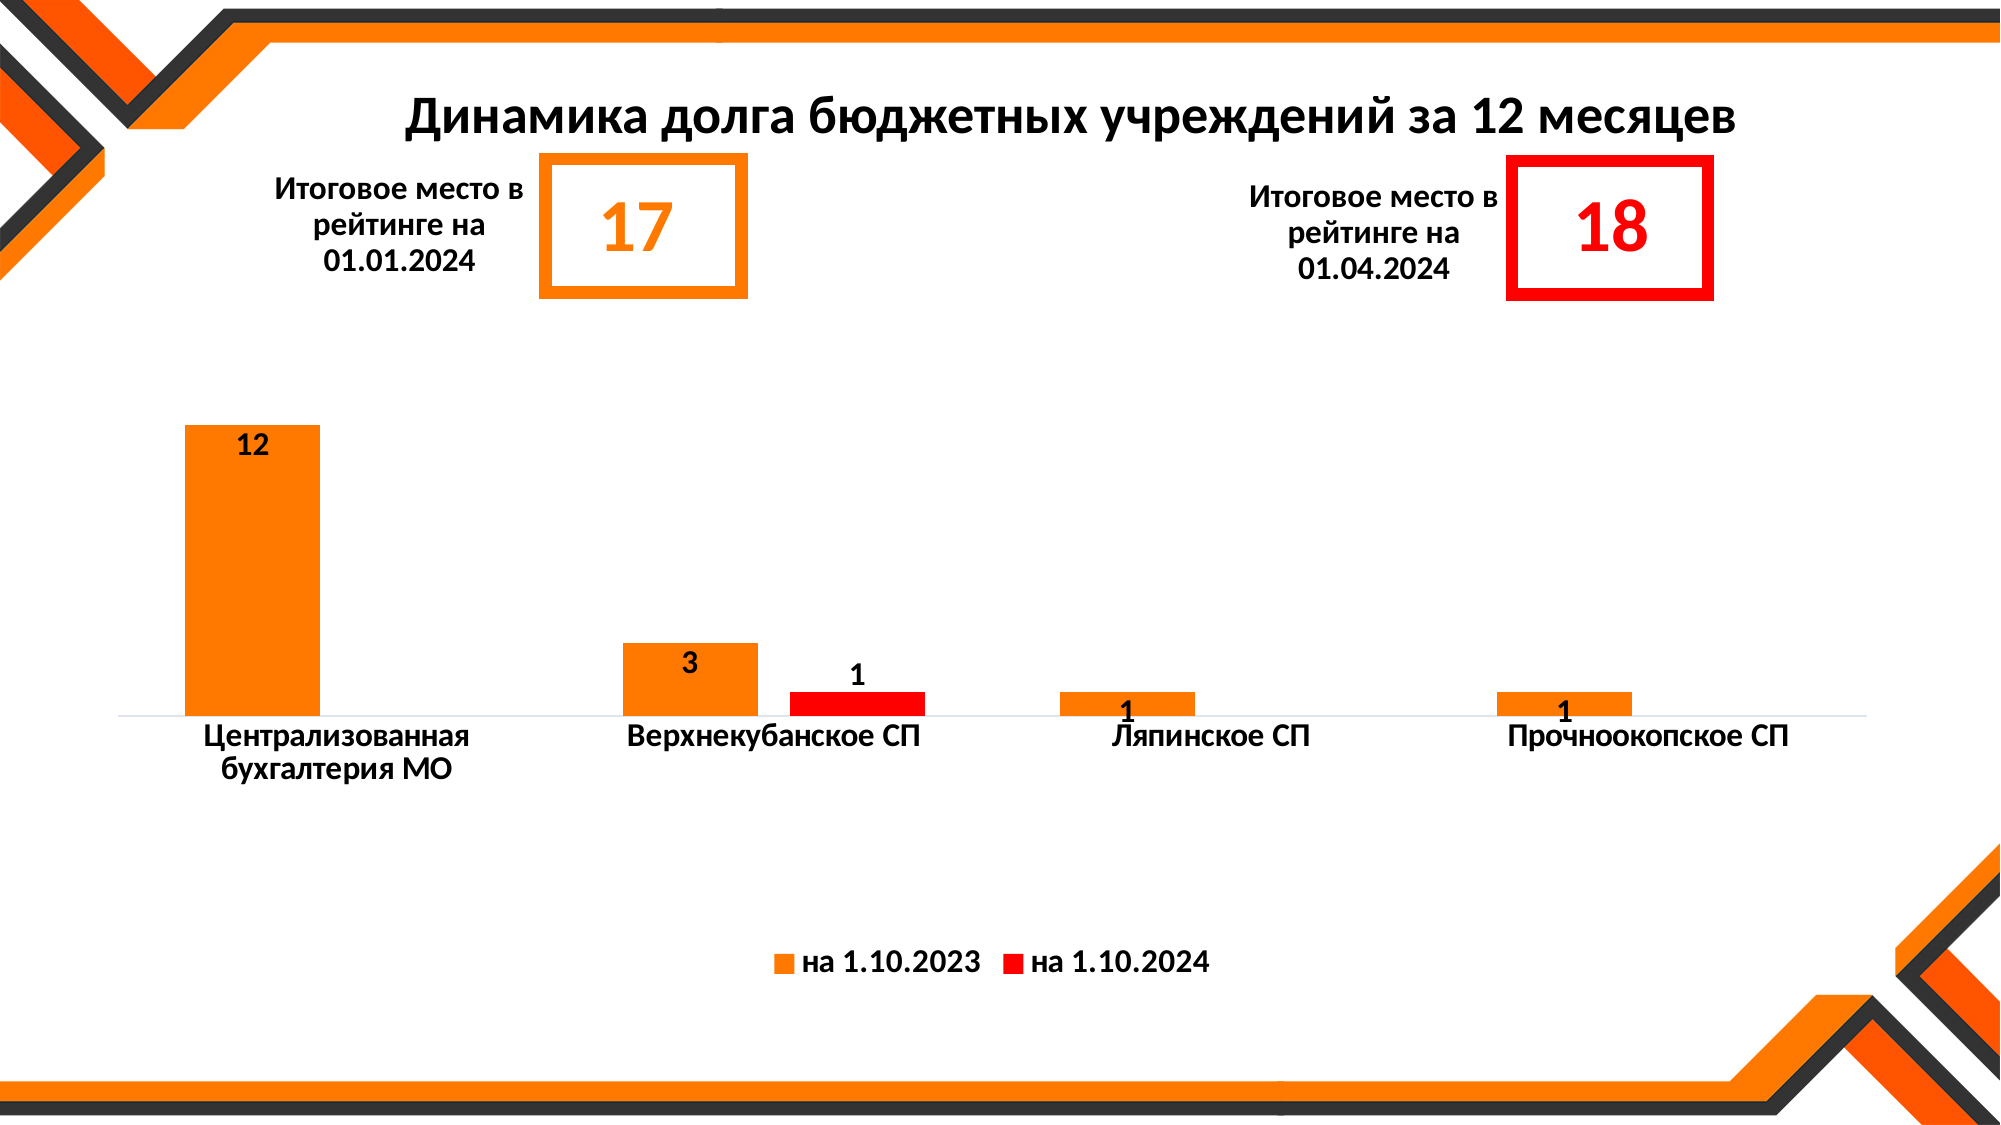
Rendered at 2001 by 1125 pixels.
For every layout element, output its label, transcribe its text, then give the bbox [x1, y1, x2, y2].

chart [94, 353, 1890, 988]
picture [0, 0, 2000, 1125]
text_box Динамика долга бюджетных учреждений за 12 месяцев [196, 52, 1948, 181]
text_box [1511, 160, 1709, 296]
text_box Итоговое место в рейтинге на 01.04.2024 [1207, 168, 1541, 297]
text_box [544, 158, 742, 294]
text_box Итоговое место в рейтинге на 01.01.2024 [220, 160, 544, 289]
